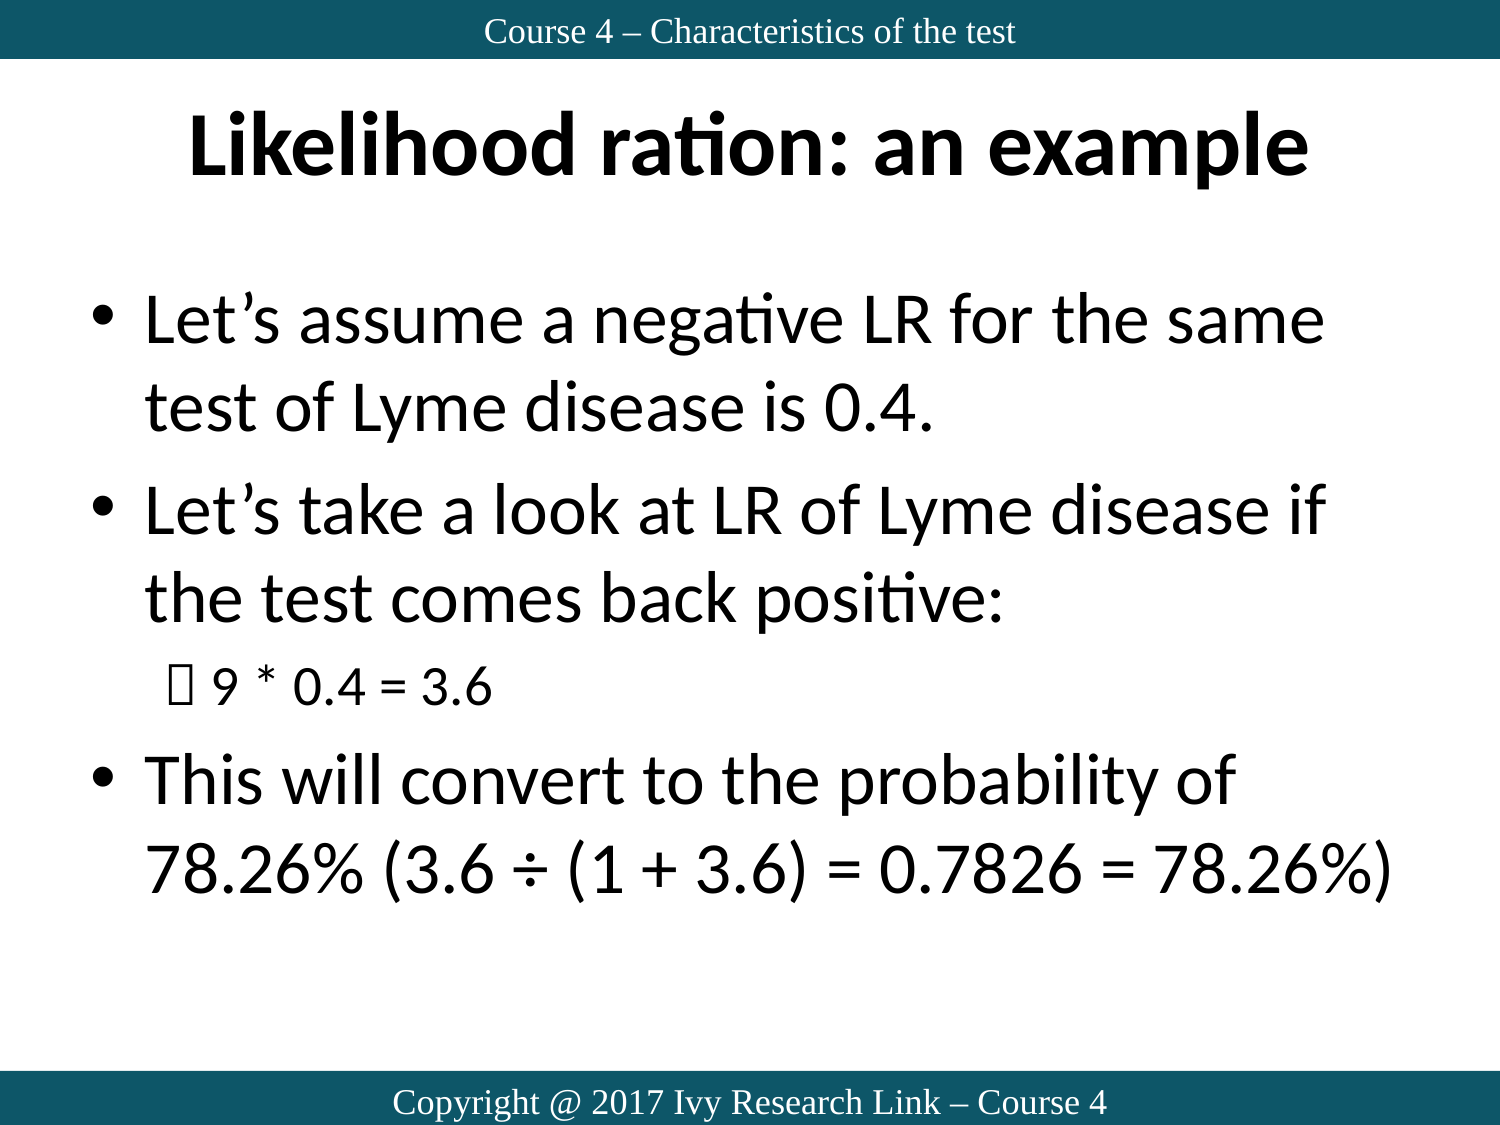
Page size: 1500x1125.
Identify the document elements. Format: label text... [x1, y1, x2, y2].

title Likelihood ration: an example [75, 59, 1425, 233]
text_box Copyright @ 2017 Ivy Research Link – Course 4 [0, 1070, 1500, 1125]
list Let’s assume a negative LR for the same test of Lyme disease is 0.4. Let’s take a look at LR of Lyme disease if the test comes back positive:  9 * 0.4 = 3.6 This will convert to the probability of 78.26% (3.6 ÷ (1 + 3.6) = 0.7826 = 78.26%) [75, 262, 1425, 1005]
text_box Course 4 – Characteristics of the test [0, 0, 1500, 59]
